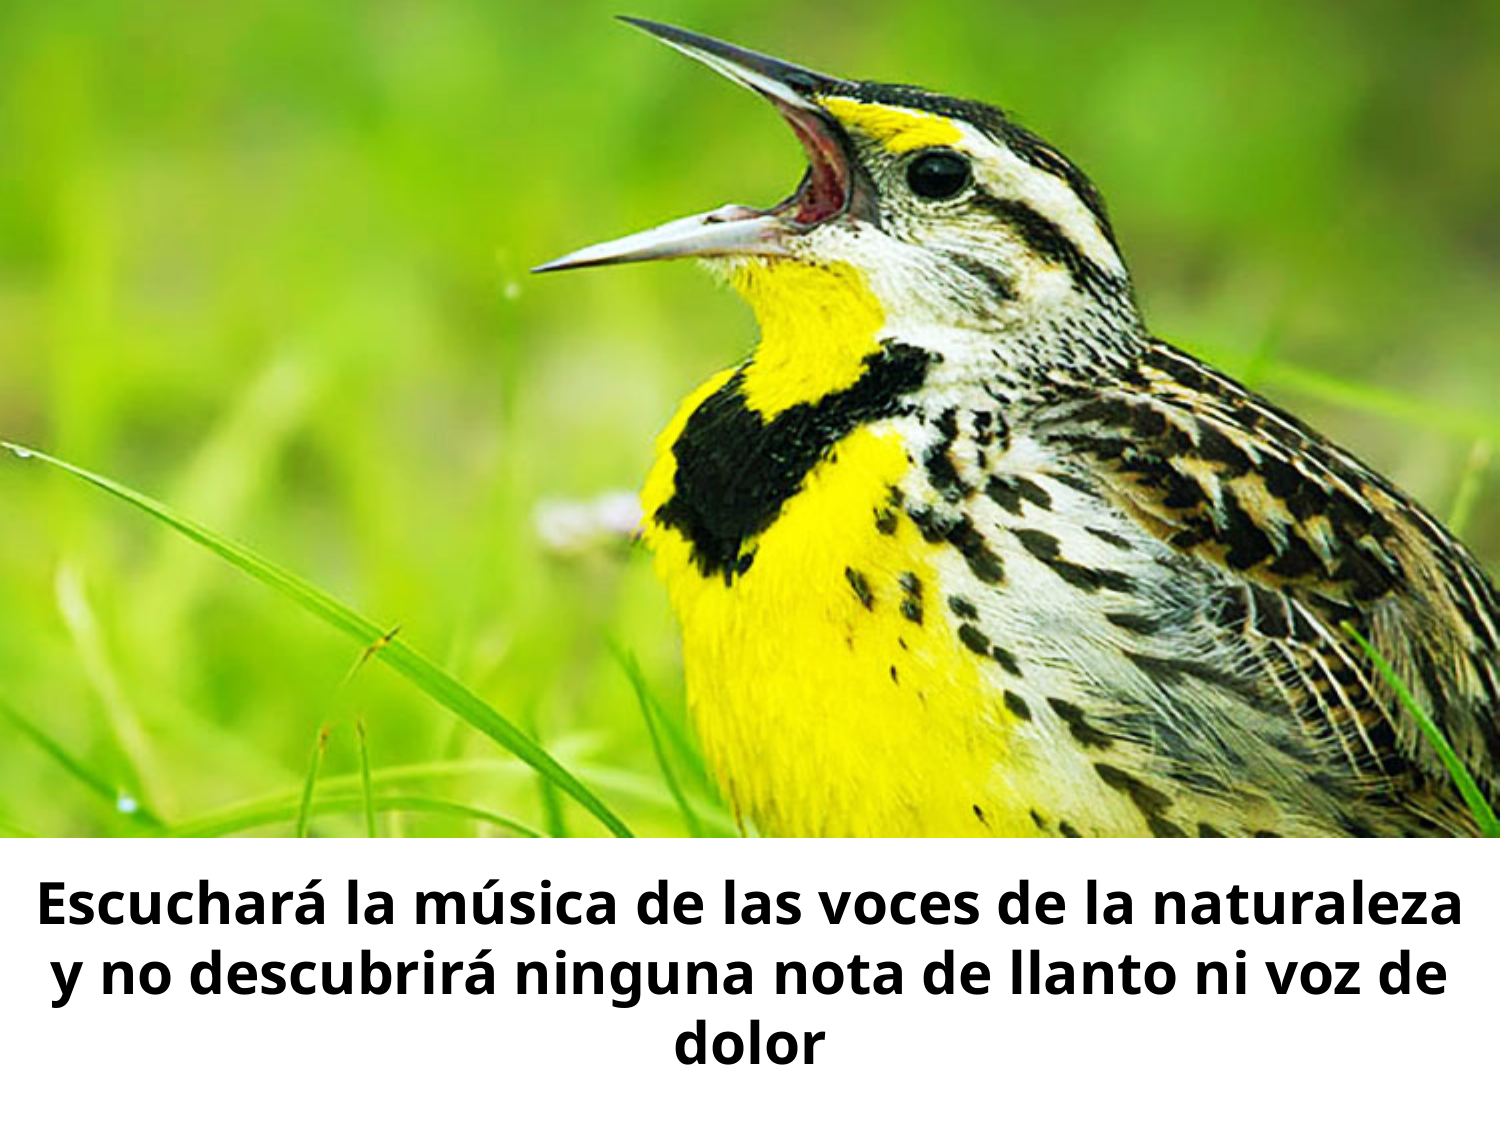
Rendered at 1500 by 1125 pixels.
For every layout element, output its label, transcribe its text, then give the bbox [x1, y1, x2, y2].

text_box Escuchará la música de las voces de la naturaleza y no descubrirá ninguna nota de llanto ni voz de dolor [0, 858, 1500, 1084]
picture [0, 0, 1500, 838]
